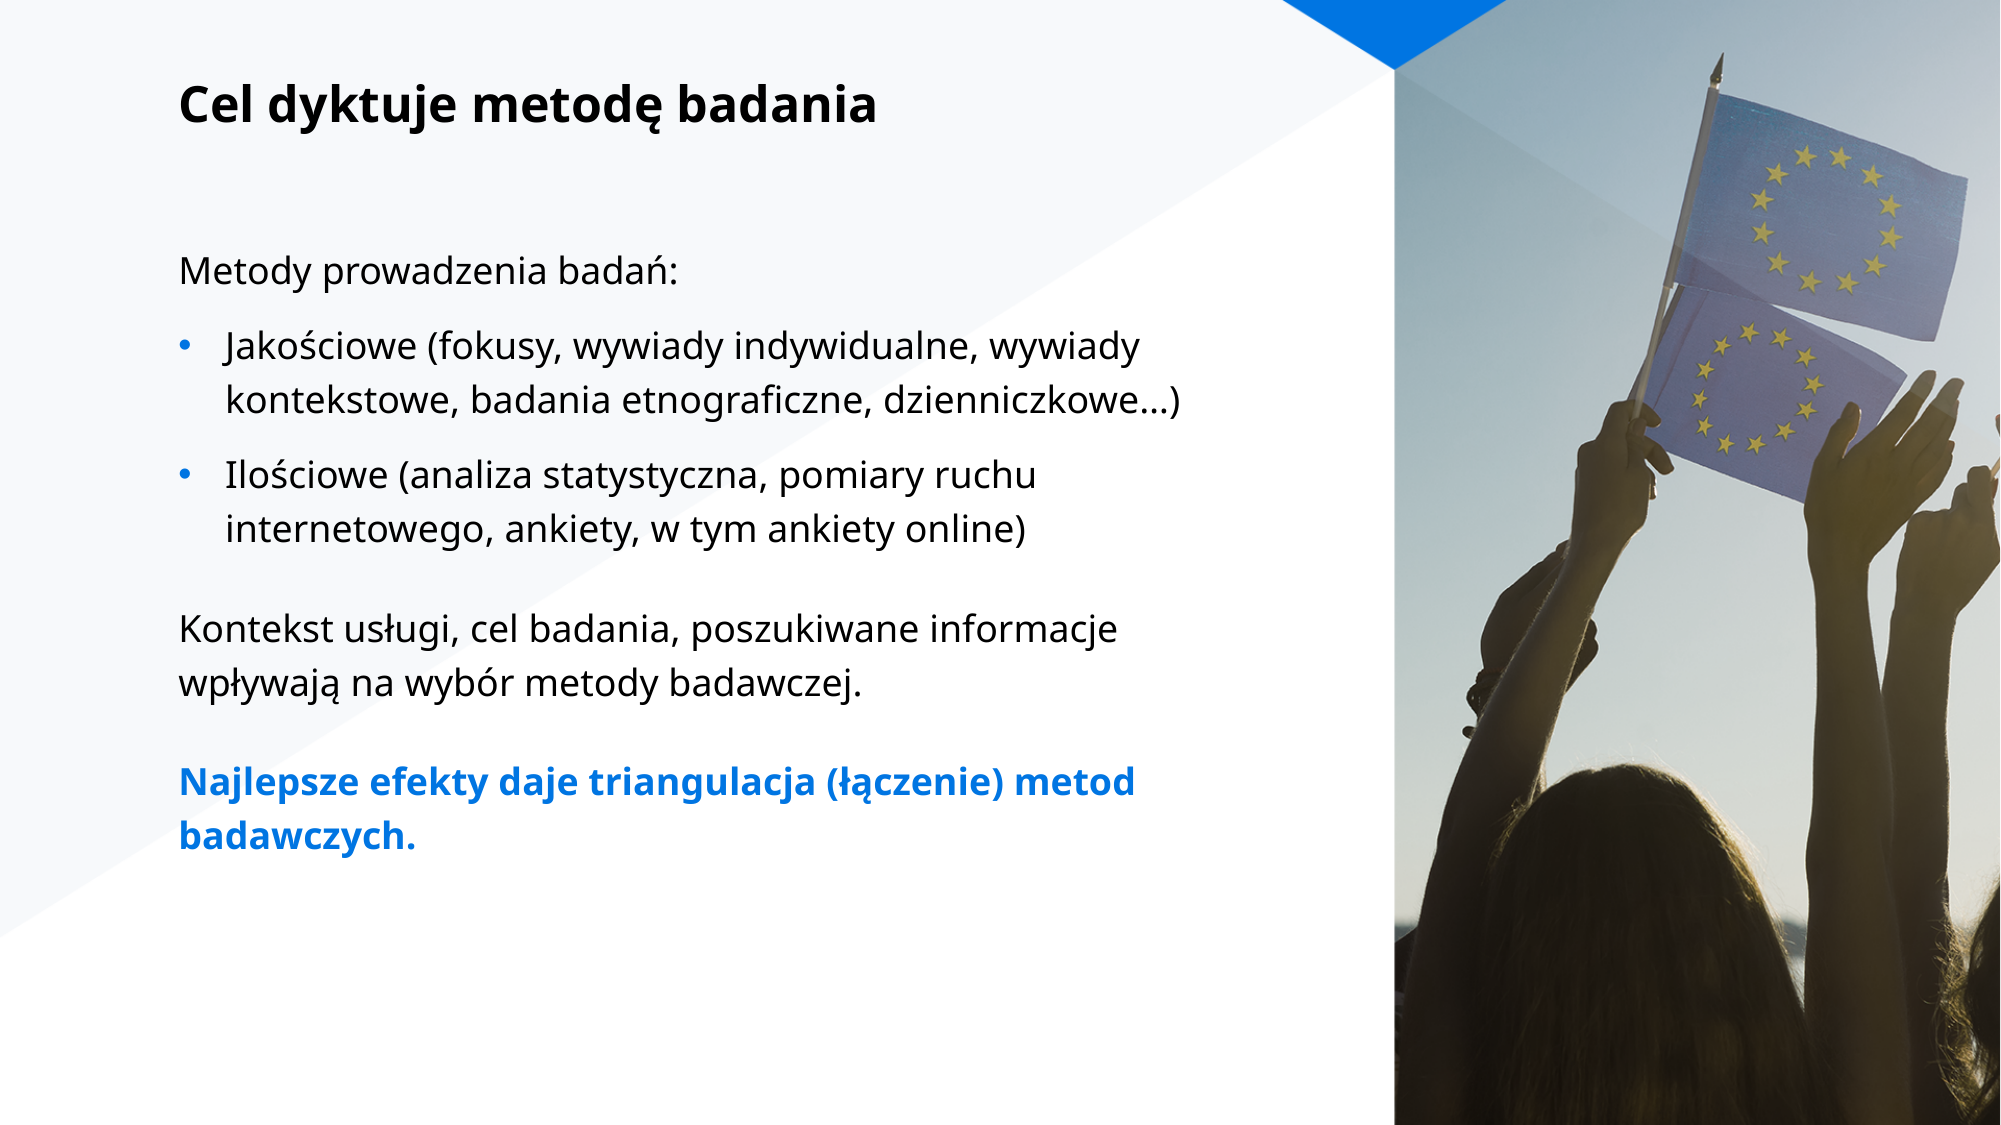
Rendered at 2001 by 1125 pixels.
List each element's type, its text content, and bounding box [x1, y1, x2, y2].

picture [0, 0, 2001, 1125]
list Metody prowadzenia badań: Jakościowe (fokusy, wywiady indywidualne, wywiady kontekstowe, badania etnograficzne, dzienniczkowe…) Ilościowe (analiza statystyczna, pomiary ruchu internetowego, ankiety, w tym ankiety online) Kontekst usługi, cel badania, poszukiwane informacje wpływają na wybór metody badawczej. Najlepsze efekty daje triangulacja (łączenie) metod badawczych. [163, 230, 1273, 1006]
title Cel dyktuje metodę badania [163, 71, 1273, 182]
